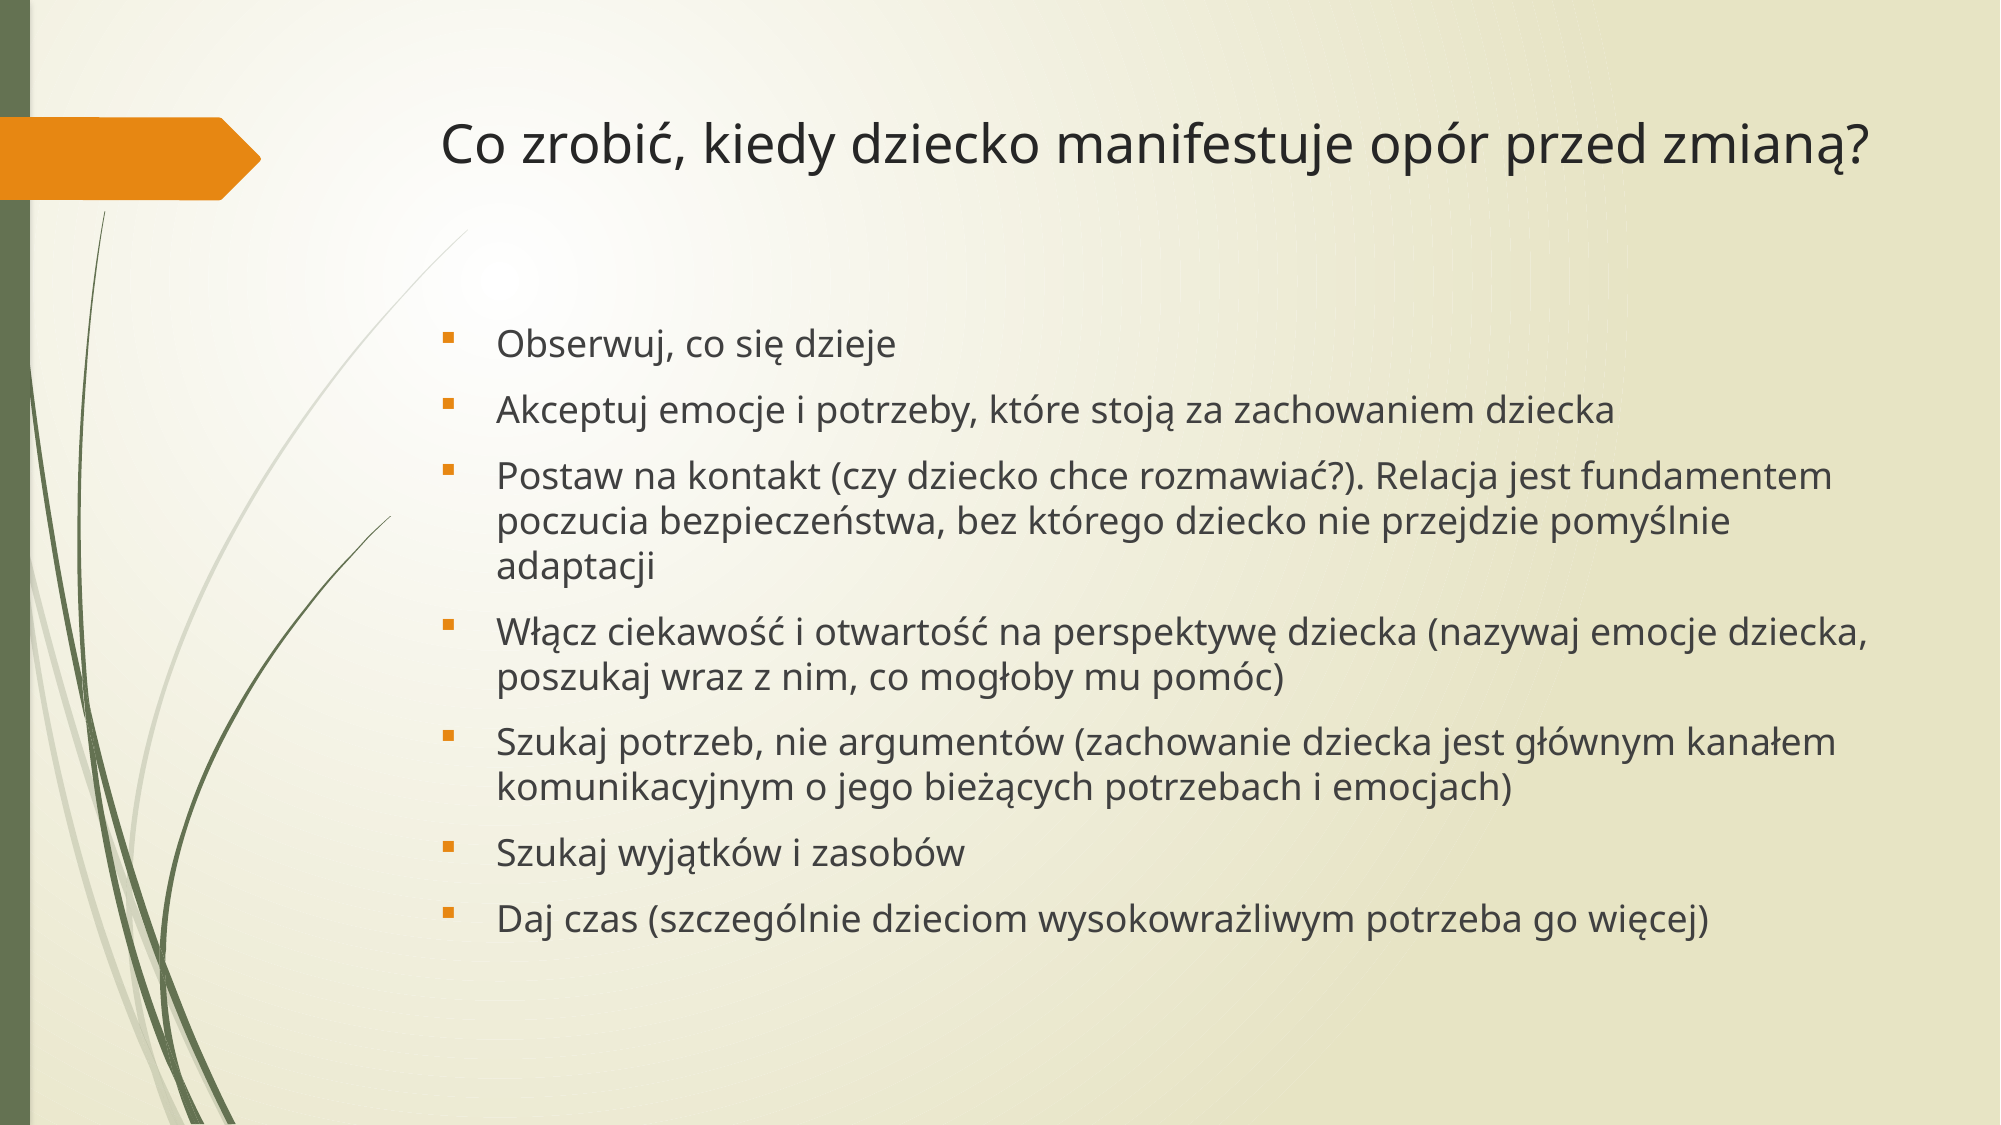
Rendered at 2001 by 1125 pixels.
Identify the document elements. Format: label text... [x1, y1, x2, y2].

list Obserwuj, co się dzieje Akceptuj emocje i potrzeby, które stoją za zachowaniem dziecka Postaw na kontakt (czy dziecko chce rozmawiać?). Relacja jest fundamentem poczucia bezpieczeństwa, bez którego dziecko nie przejdzie pomyślnie adaptacji Włącz ciekawość i otwartość na perspektywę dziecka (nazywaj emocje dziecka, poszukaj wraz z nim, co mogłoby mu pomóc) Szukaj potrzeb, nie argumentów (zachowanie dziecka jest głównym kanałem komunikacyjnym o jego bieżących potrzebach i emocjach) Szukaj wyjątków i zasobów Daj czas (szczególnie dzieciom wysokowrażliwym potrzeba go więcej) [424, 312, 1888, 970]
title Co zrobić, kiedy dziecko manifestuje opór przed zmianą? [425, 102, 1888, 312]
